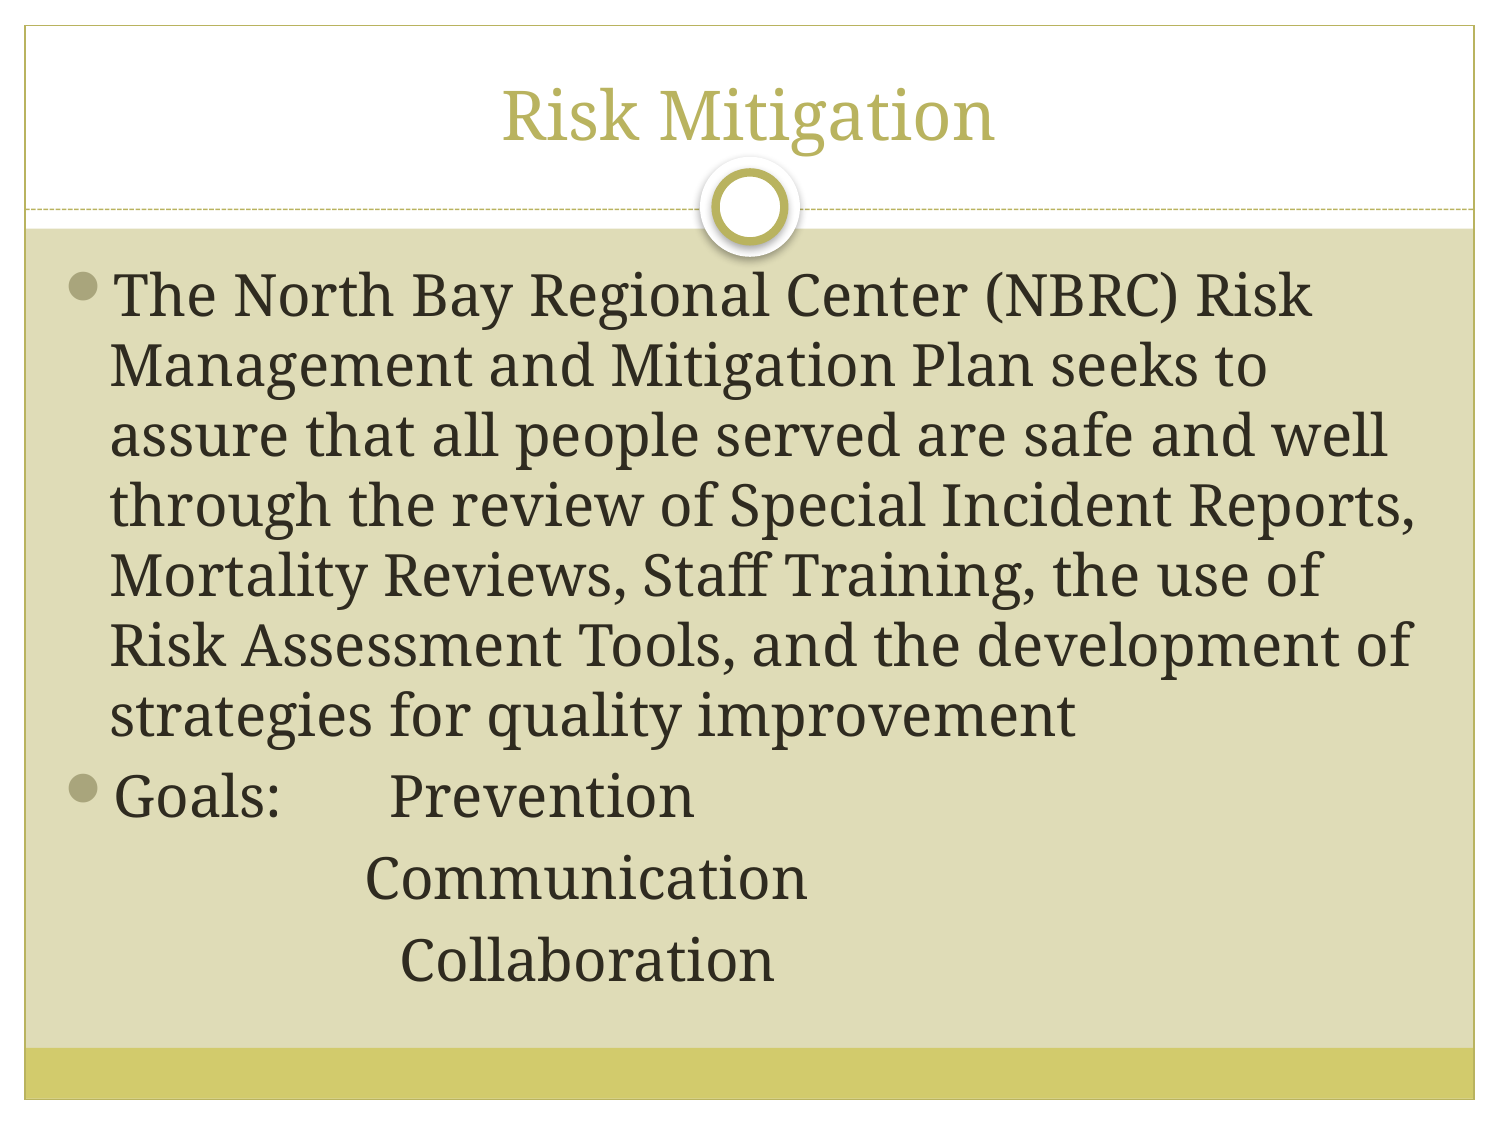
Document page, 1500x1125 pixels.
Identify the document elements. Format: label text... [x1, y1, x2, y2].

title Risk Mitigation [49, 37, 1450, 163]
list The North Bay Regional Center (NBRC) Risk Management and Mitigation Plan seeks to assure that all people served are safe and well through the review of Special Incident Reports, Mortality Reviews, Staff Training, the use of Risk Assessment Tools, and the development of strategies for quality improvement Goals: Prevention Communication Collaboration [49, 250, 1445, 1001]
